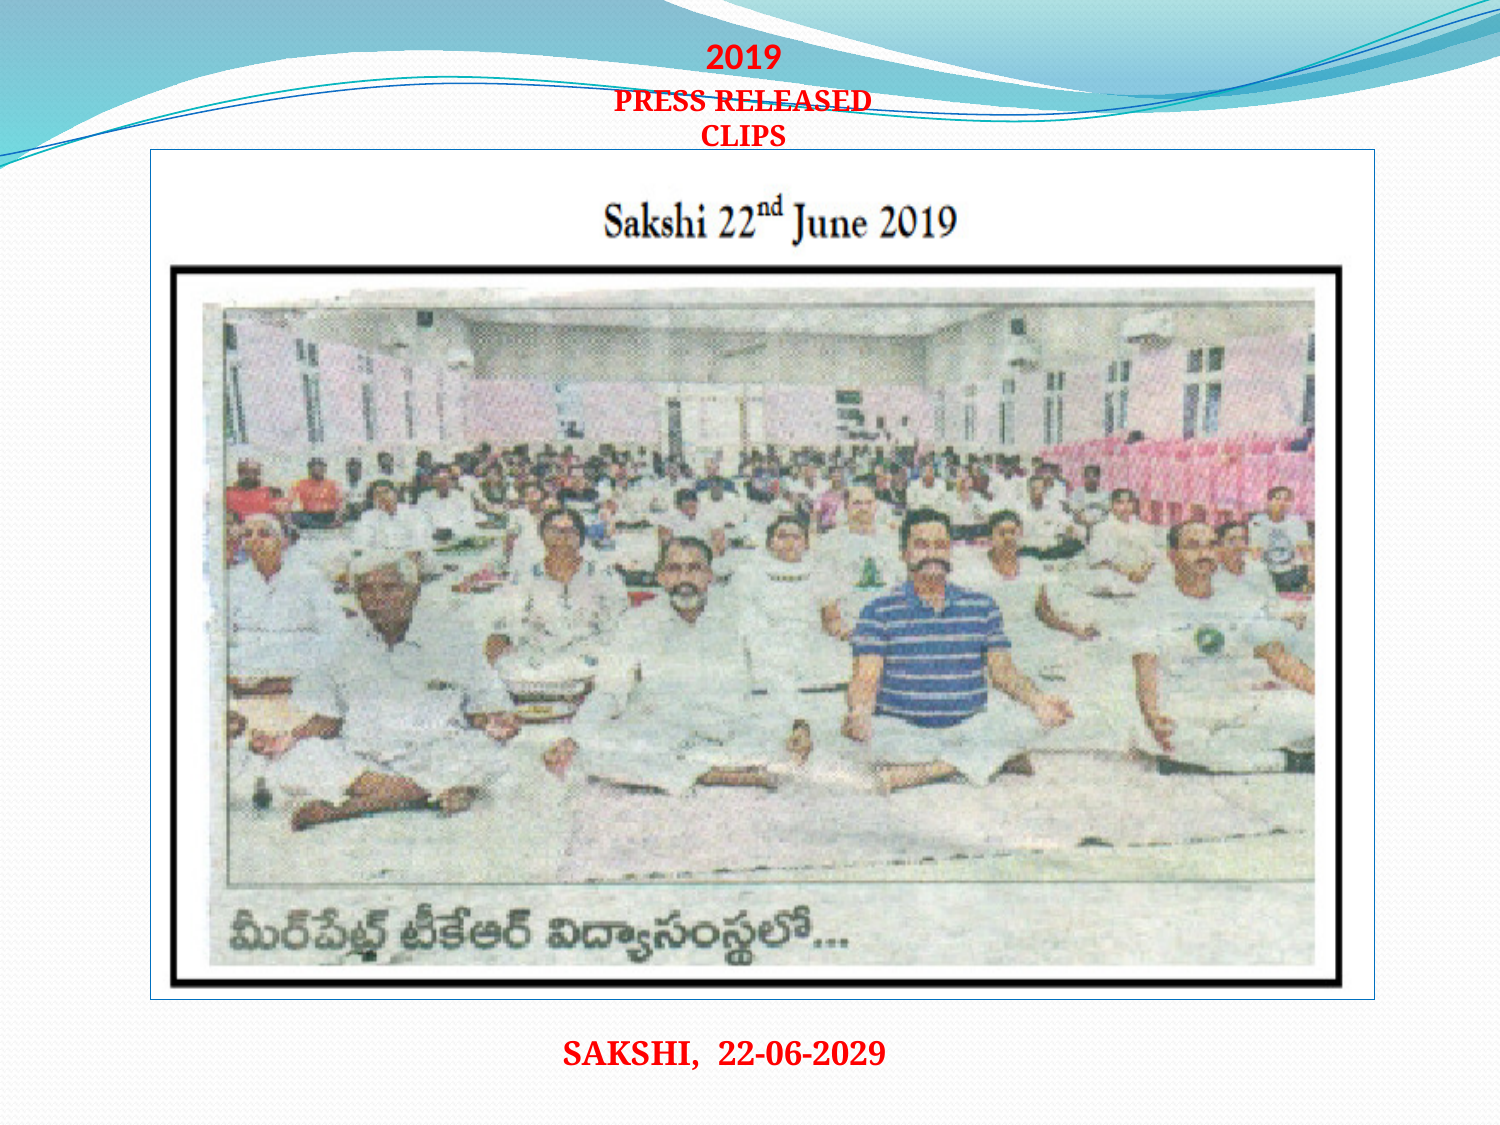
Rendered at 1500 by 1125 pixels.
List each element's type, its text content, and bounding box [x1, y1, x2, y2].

text_box PRESS RELEASED CLIPS [562, 74, 925, 149]
text_box SAKSHI, 22-06-2029 [462, 1024, 988, 1080]
picture [149, 149, 1376, 1001]
text_box 2019 [637, 24, 850, 74]
